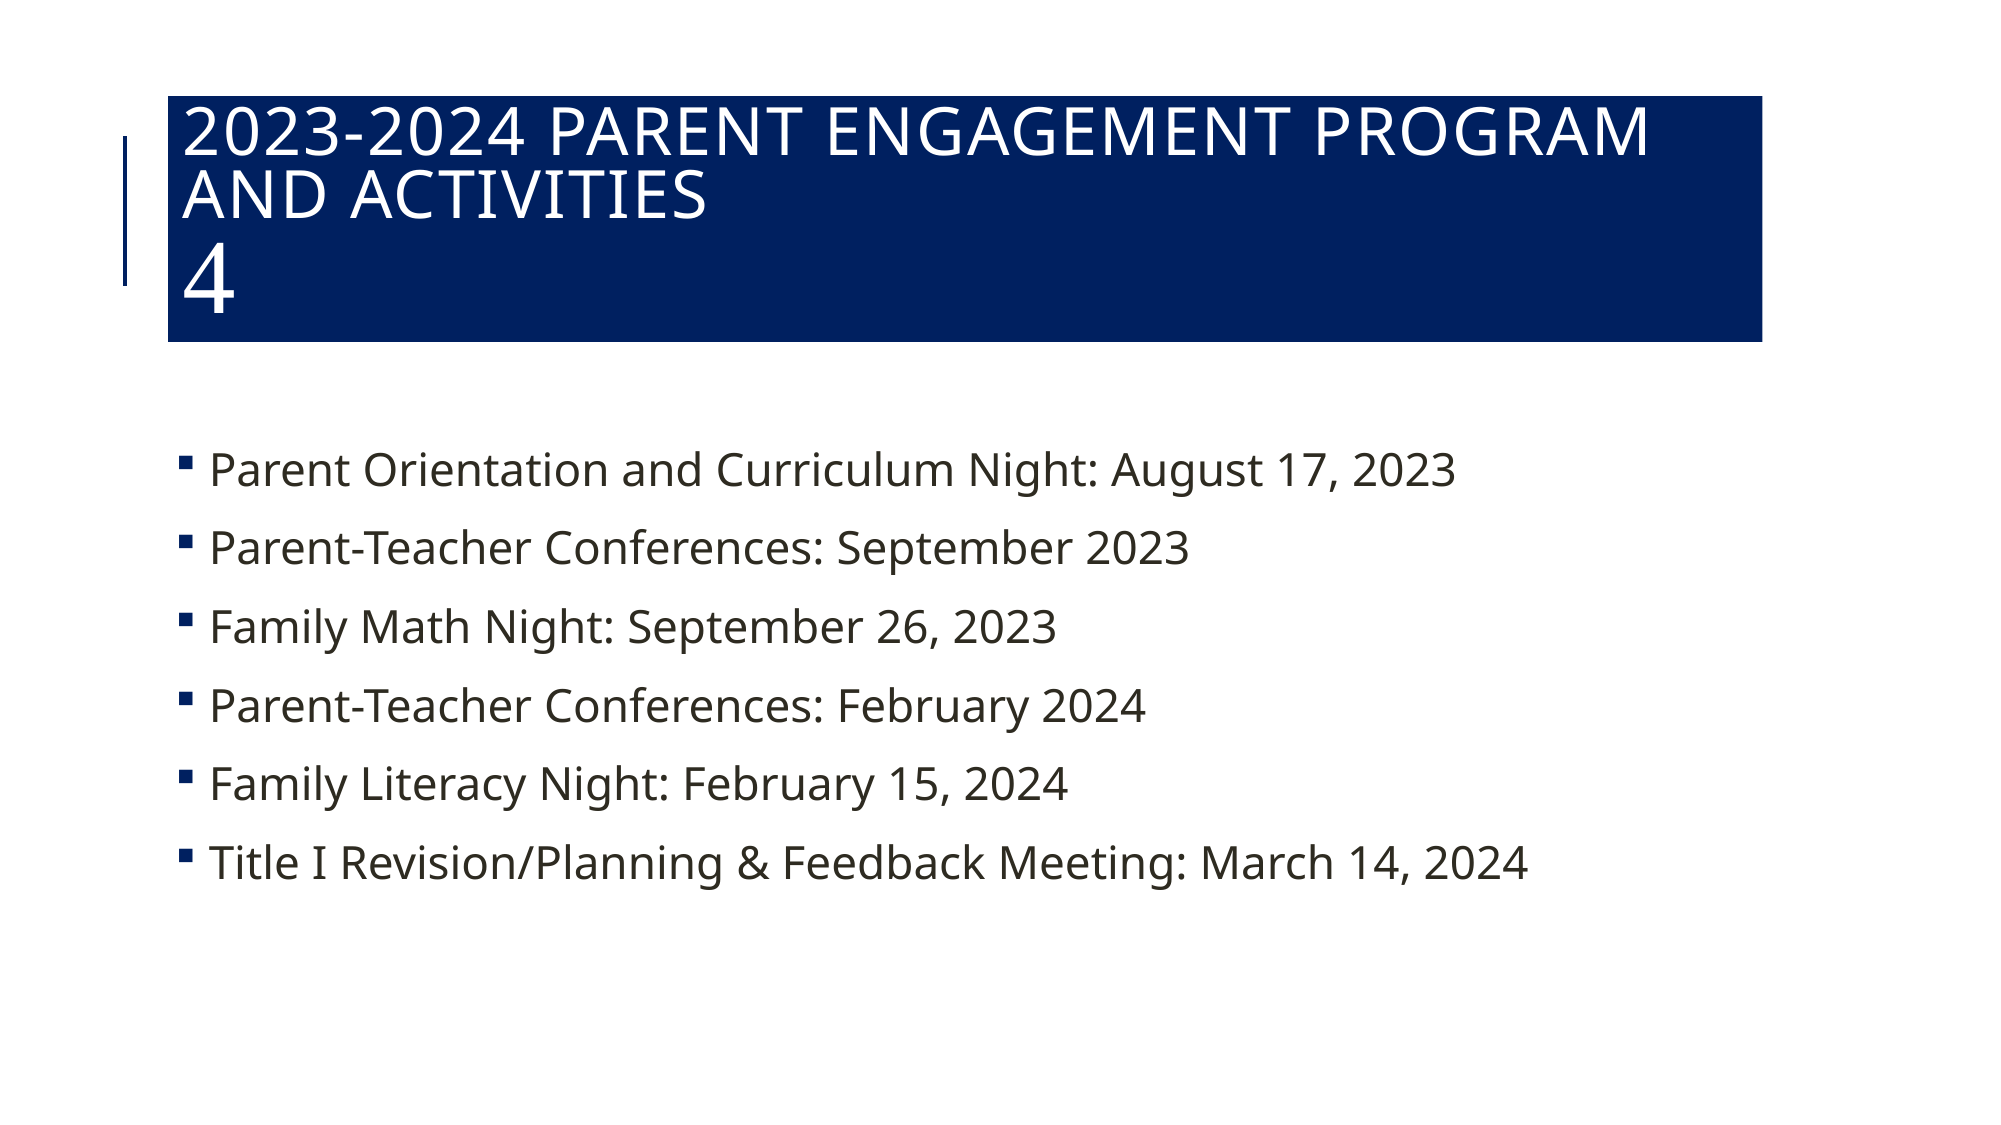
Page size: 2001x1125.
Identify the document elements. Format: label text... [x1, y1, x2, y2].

title 2023-2024 Parent Engagement Program and Activities  [168, 96, 1763, 342]
list Parent Orientation and Curriculum Night: August 17, 2023 Parent-Teacher Conferences: September 2023 Family Math Night: September 26, 2023 Parent-Teacher Conferences: February 2024 Family Literacy Night: February 15, 2024 Title I Revision/Planning & Feedback Meeting: March 14, 2024 [168, 375, 1763, 1035]
